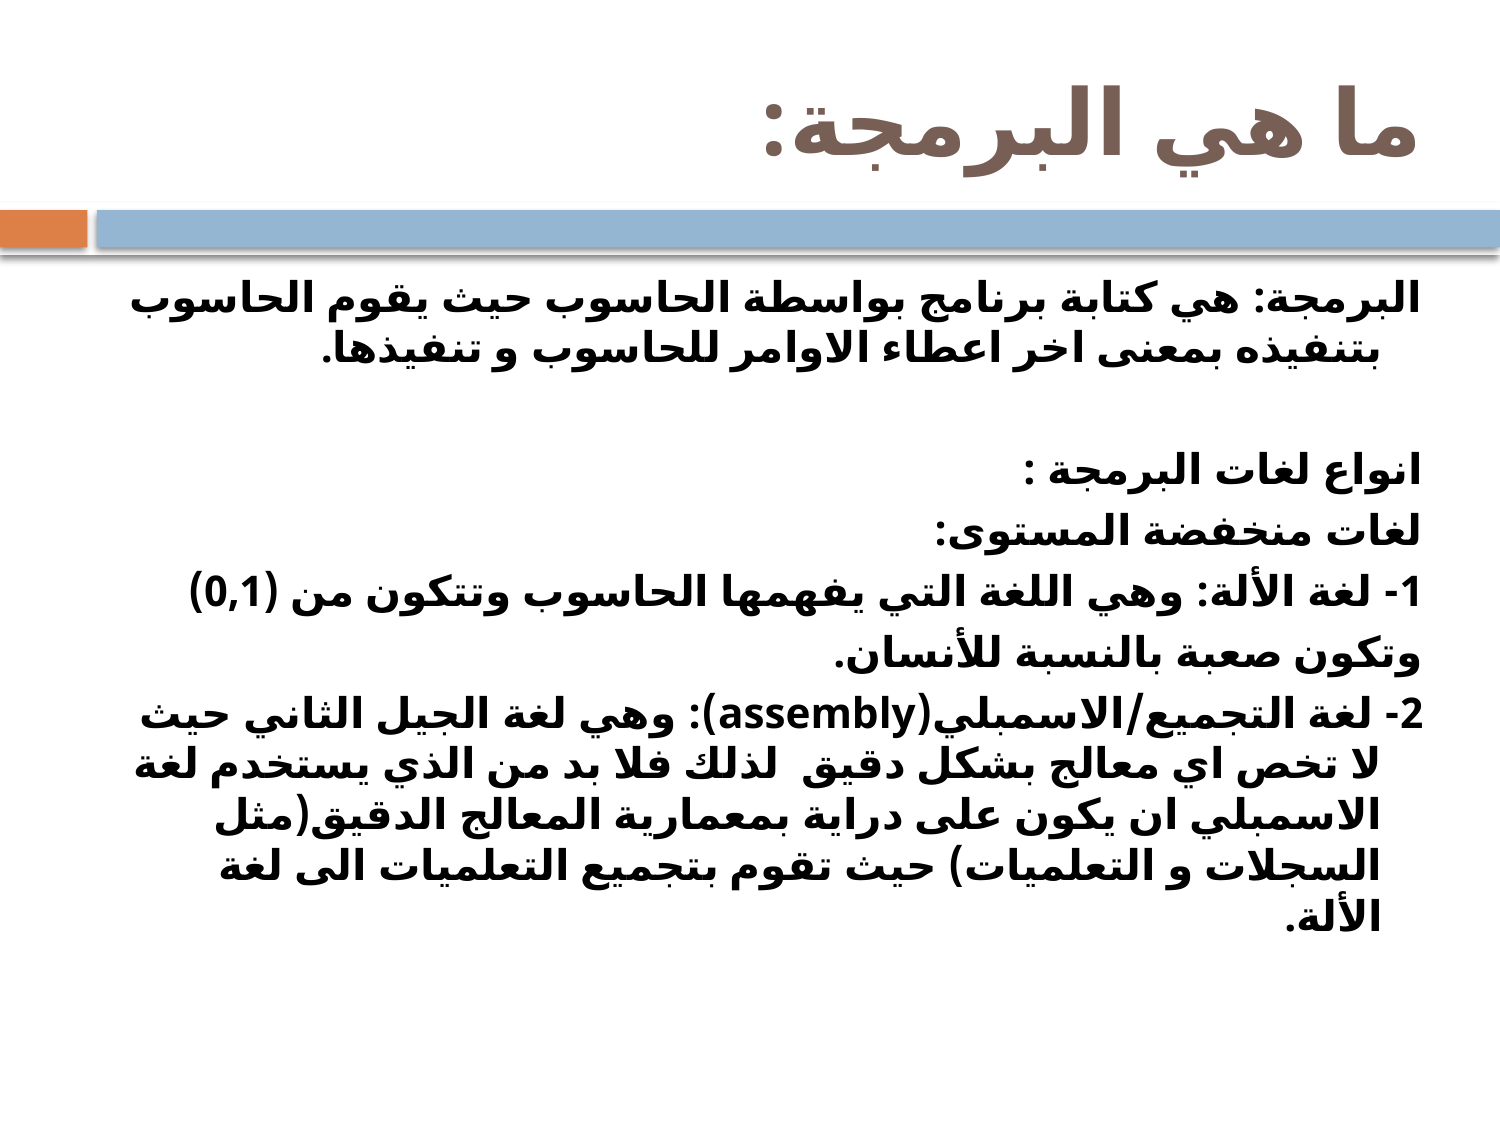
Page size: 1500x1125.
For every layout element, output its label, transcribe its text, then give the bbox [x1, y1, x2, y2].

list البرمجة: هي كتابة برنامج بواسطة الحاسوب حيث يقوم الحاسوب بتنفيذه بمعنى اخر اعطاء الاوامر للحاسوب و تنفيذها. انواع لغات البرمجة : لغات منخفضة المستوى: 1- لغة الألة: وهي اللغة التي يفهمها الحاسوب وتتكون من (0,1) وتكون صعبة بالنسبة للأنسان. 2- لغة التجميع/الاسمبلي(assembly): وهي لغة الجيل الثاني حيث لا تخص اي معالج بشكل دقيق لذلك فلا بد من الذي يستخدم لغة الاسمبلي ان يكون على دراية بمعمارية المعالج الدقيق(مثل السجلات و التعلميات) حيث تقوم بتجميع التعلميات الى لغة الألة. [100, 262, 1438, 1000]
title ما هي البرمجة: [100, 37, 1438, 200]
